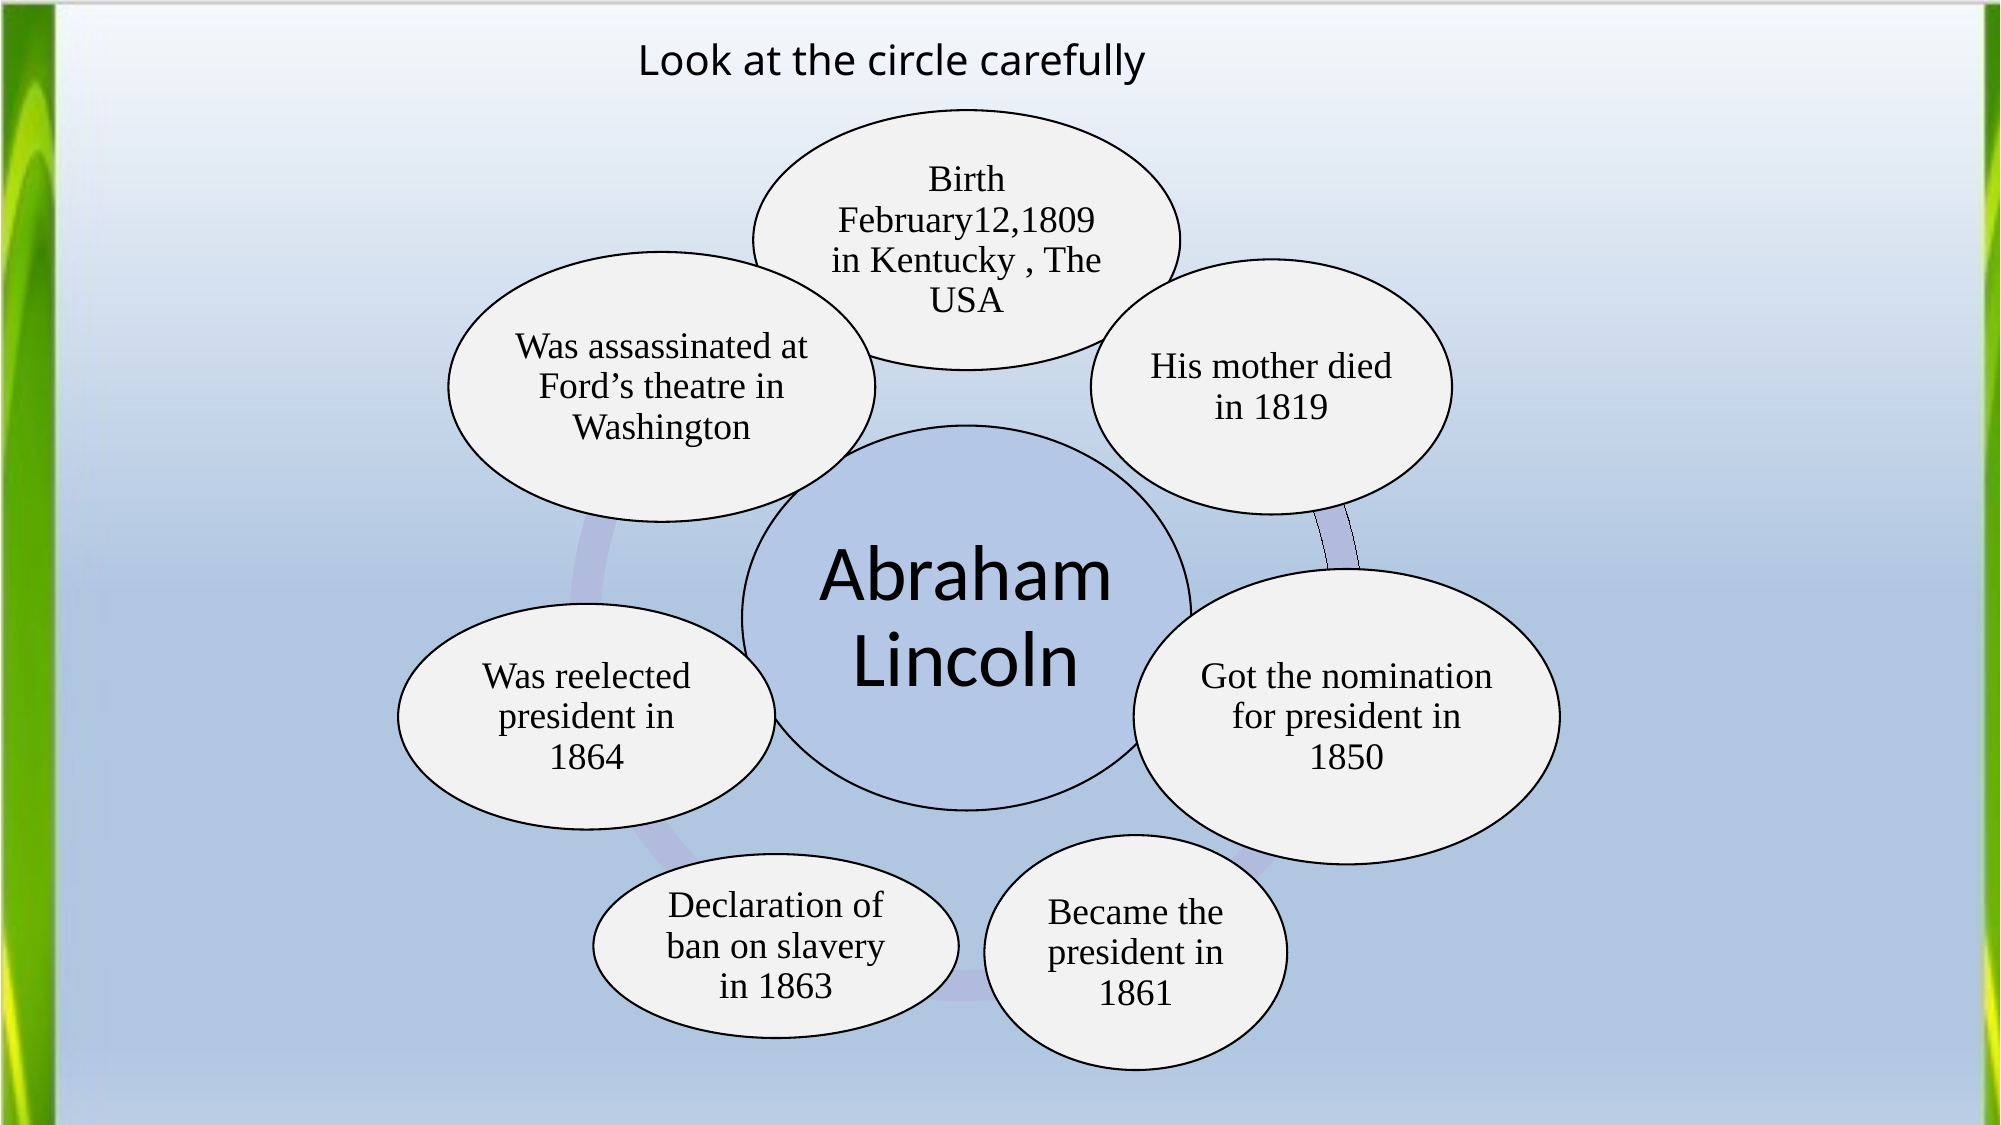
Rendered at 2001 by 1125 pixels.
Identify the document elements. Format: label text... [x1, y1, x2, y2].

picture [1, 0, 2001, 1125]
text_box Look at the circle carefully [622, 26, 1284, 92]
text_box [188, 125, 1770, 1084]
